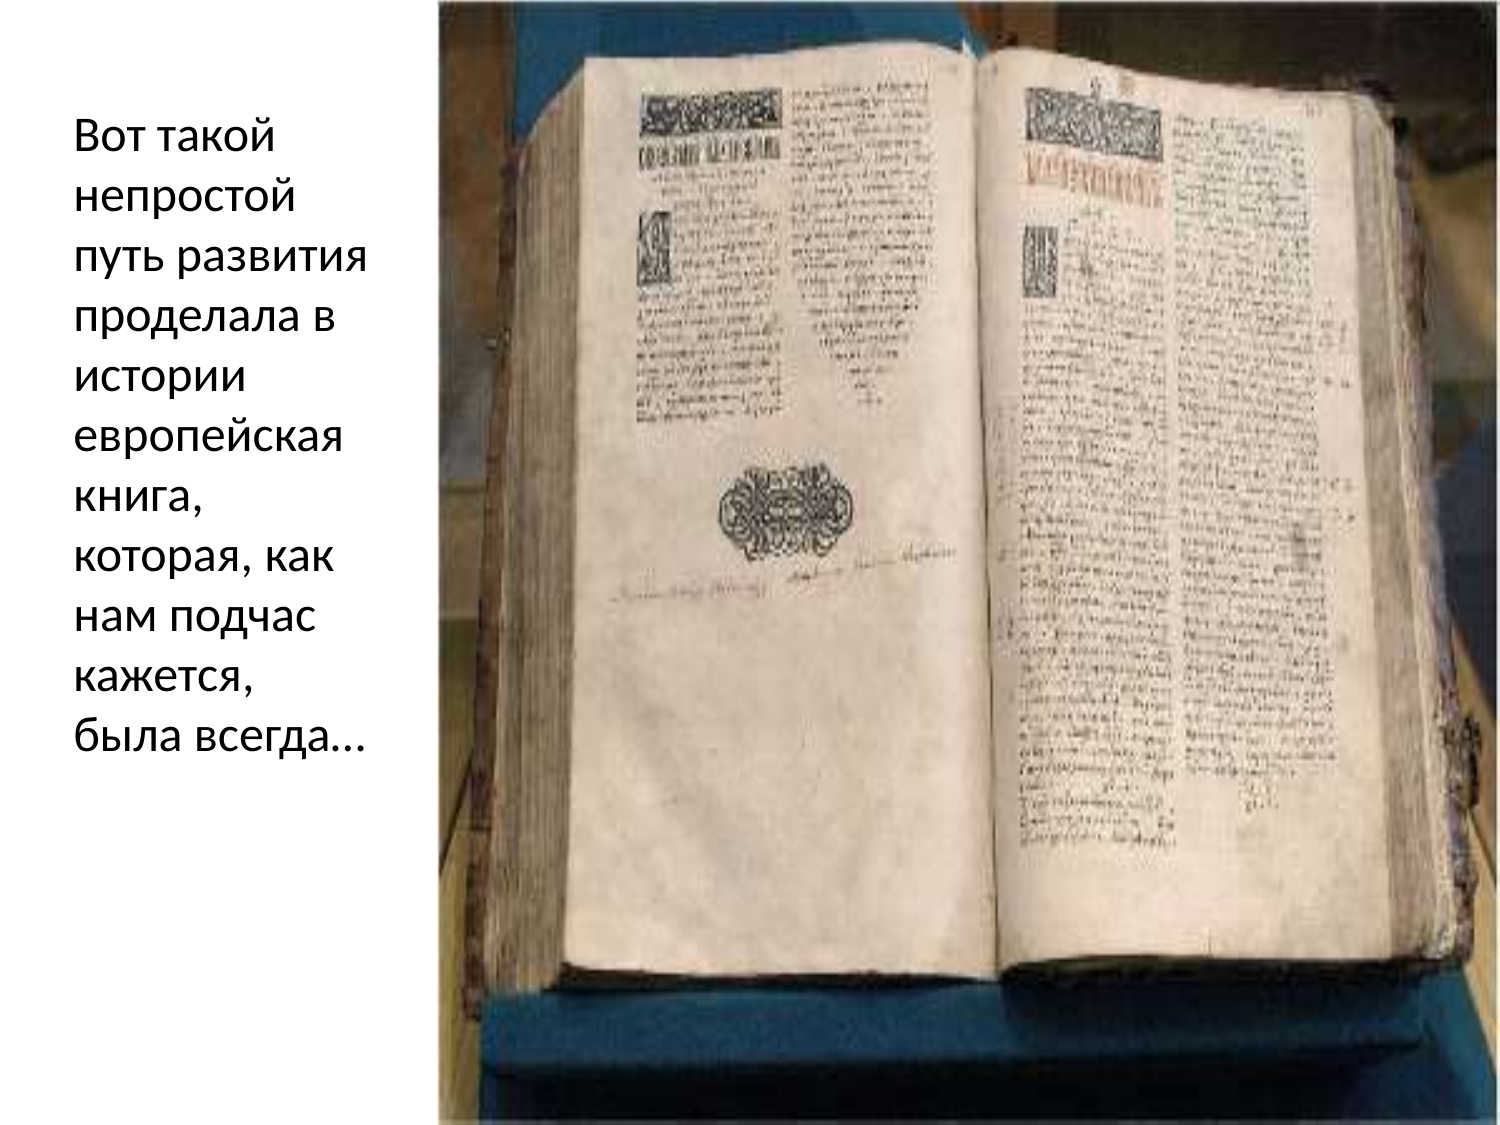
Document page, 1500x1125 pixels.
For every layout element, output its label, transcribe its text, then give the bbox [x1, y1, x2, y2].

text_box Вот такой непростой путь развития проделала в истории европейская книга, которая, как нам подчас кажется, была всегда… [58, 93, 387, 769]
picture [437, 0, 1500, 1125]
